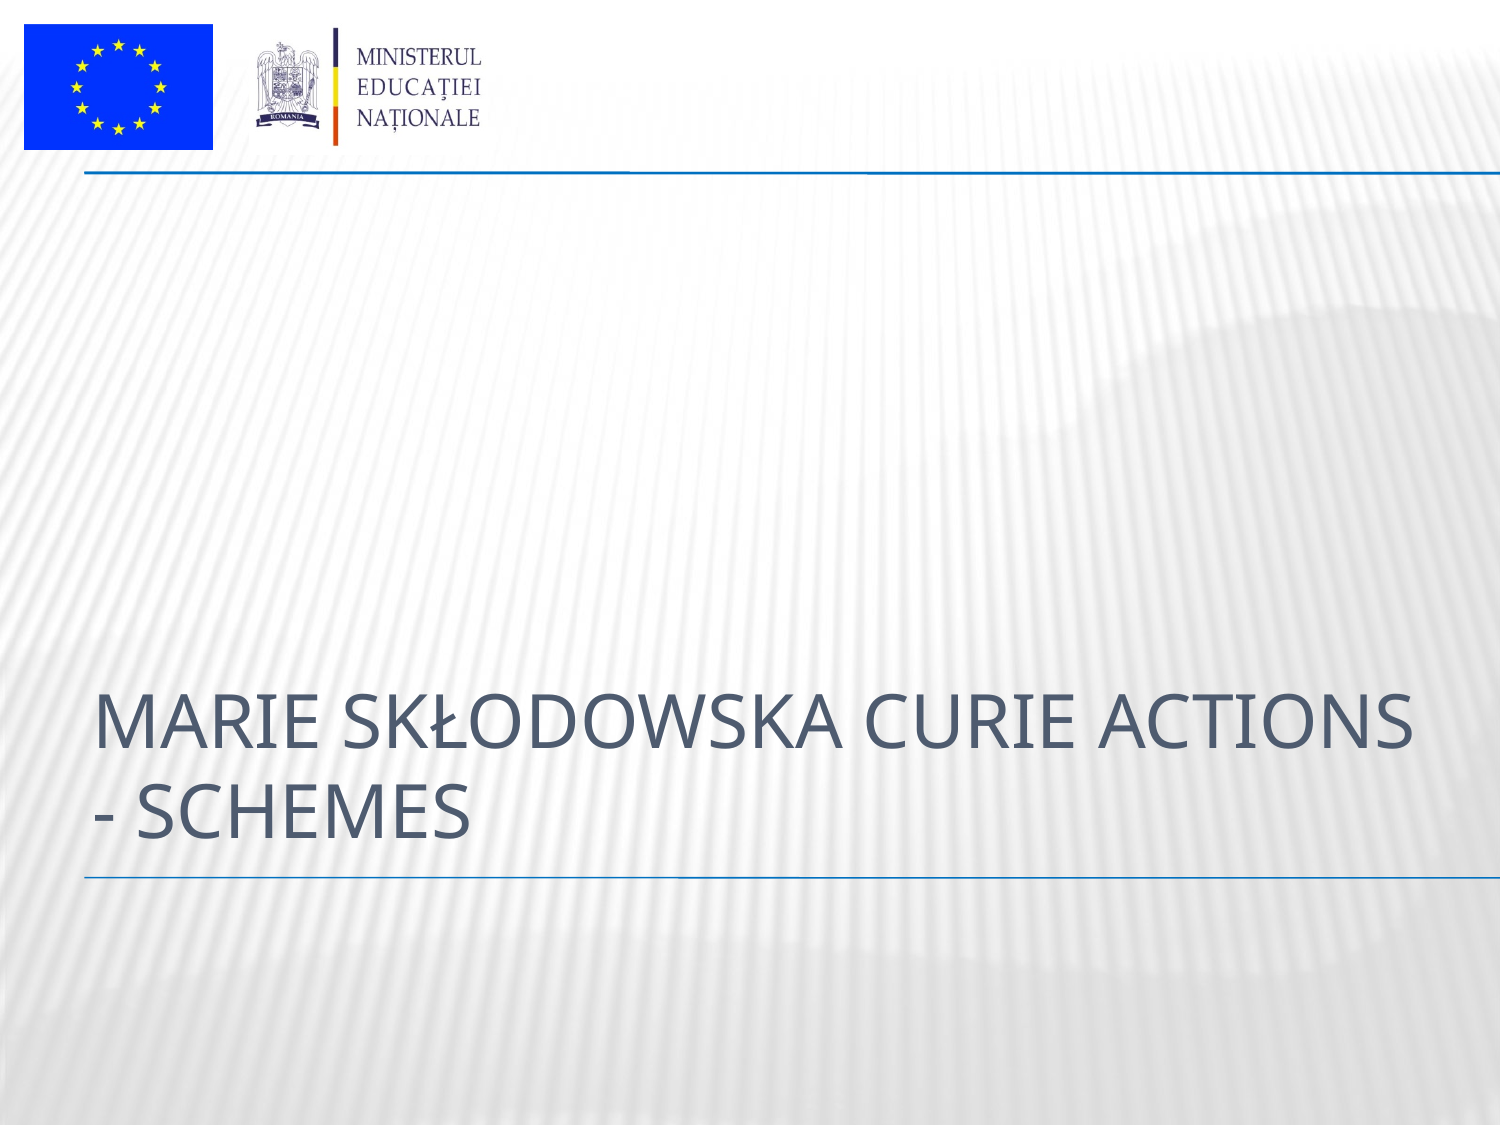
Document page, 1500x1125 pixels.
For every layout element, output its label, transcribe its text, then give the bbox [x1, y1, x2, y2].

picture [249, 16, 488, 156]
title Marie Skłodowska Curie ACTIONS - schemes [77, 666, 1465, 868]
text_box [89, 667, 1477, 869]
picture [24, 24, 213, 150]
